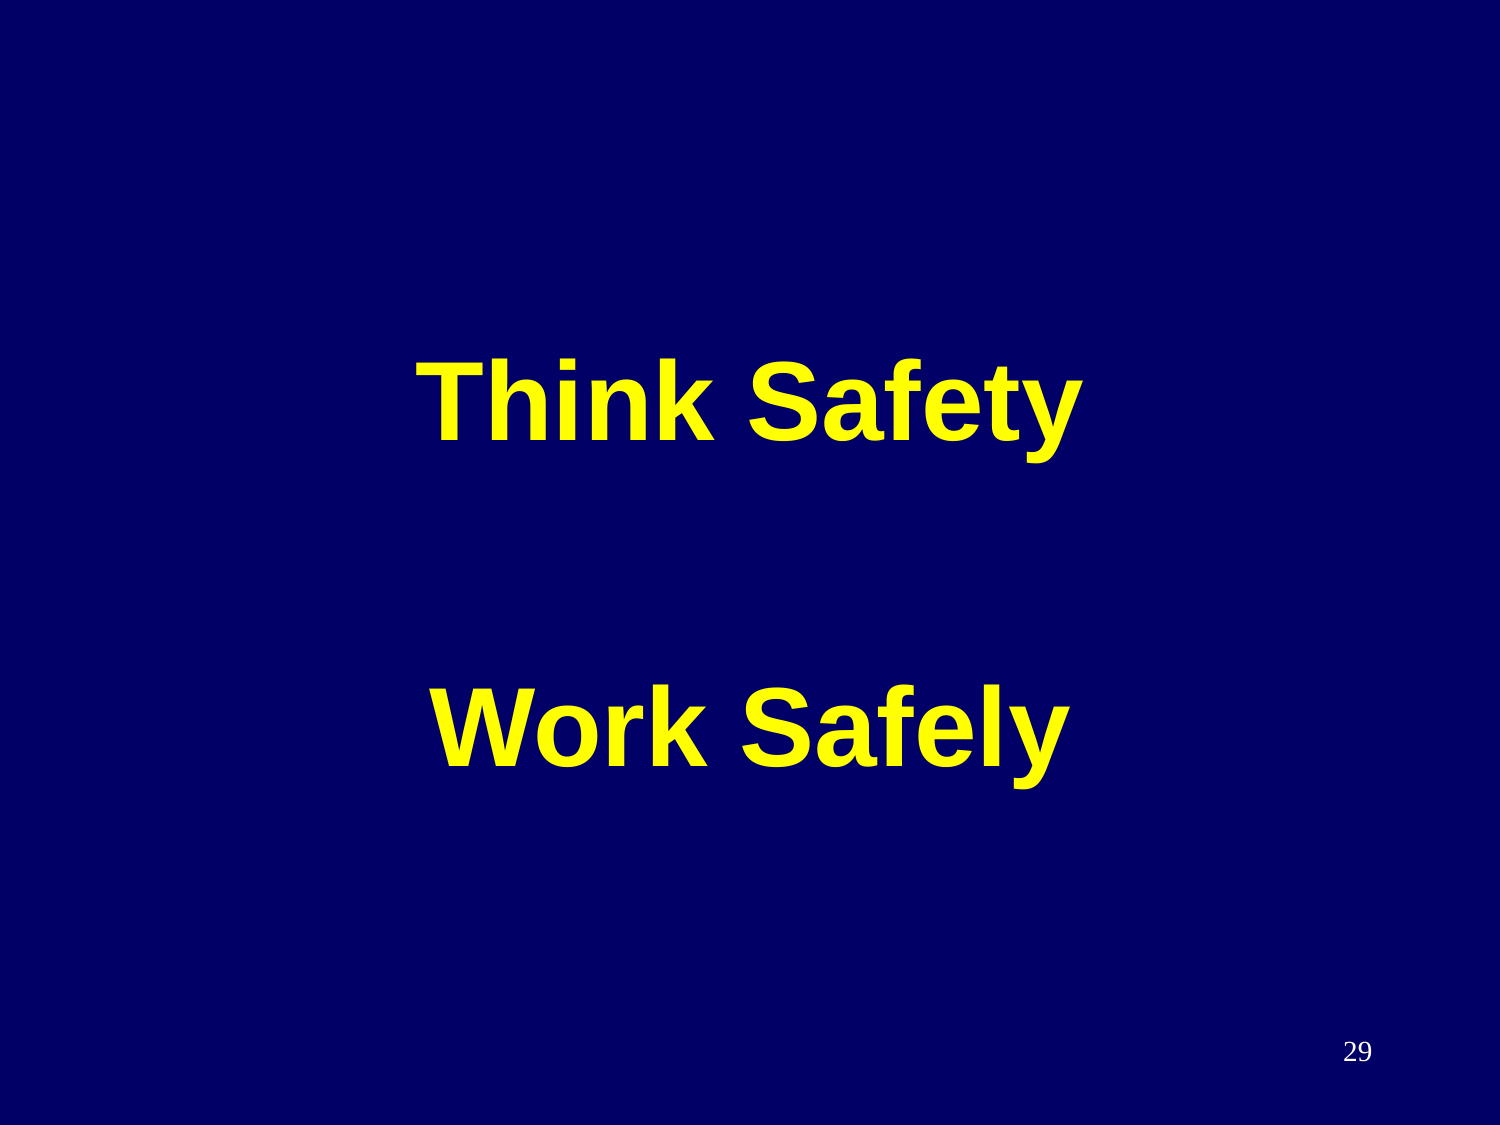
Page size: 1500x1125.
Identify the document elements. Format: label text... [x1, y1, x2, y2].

text_box Think Safety Work Safely [74, 320, 1425, 1063]
text_box <number> [1074, 1024, 1388, 1100]
